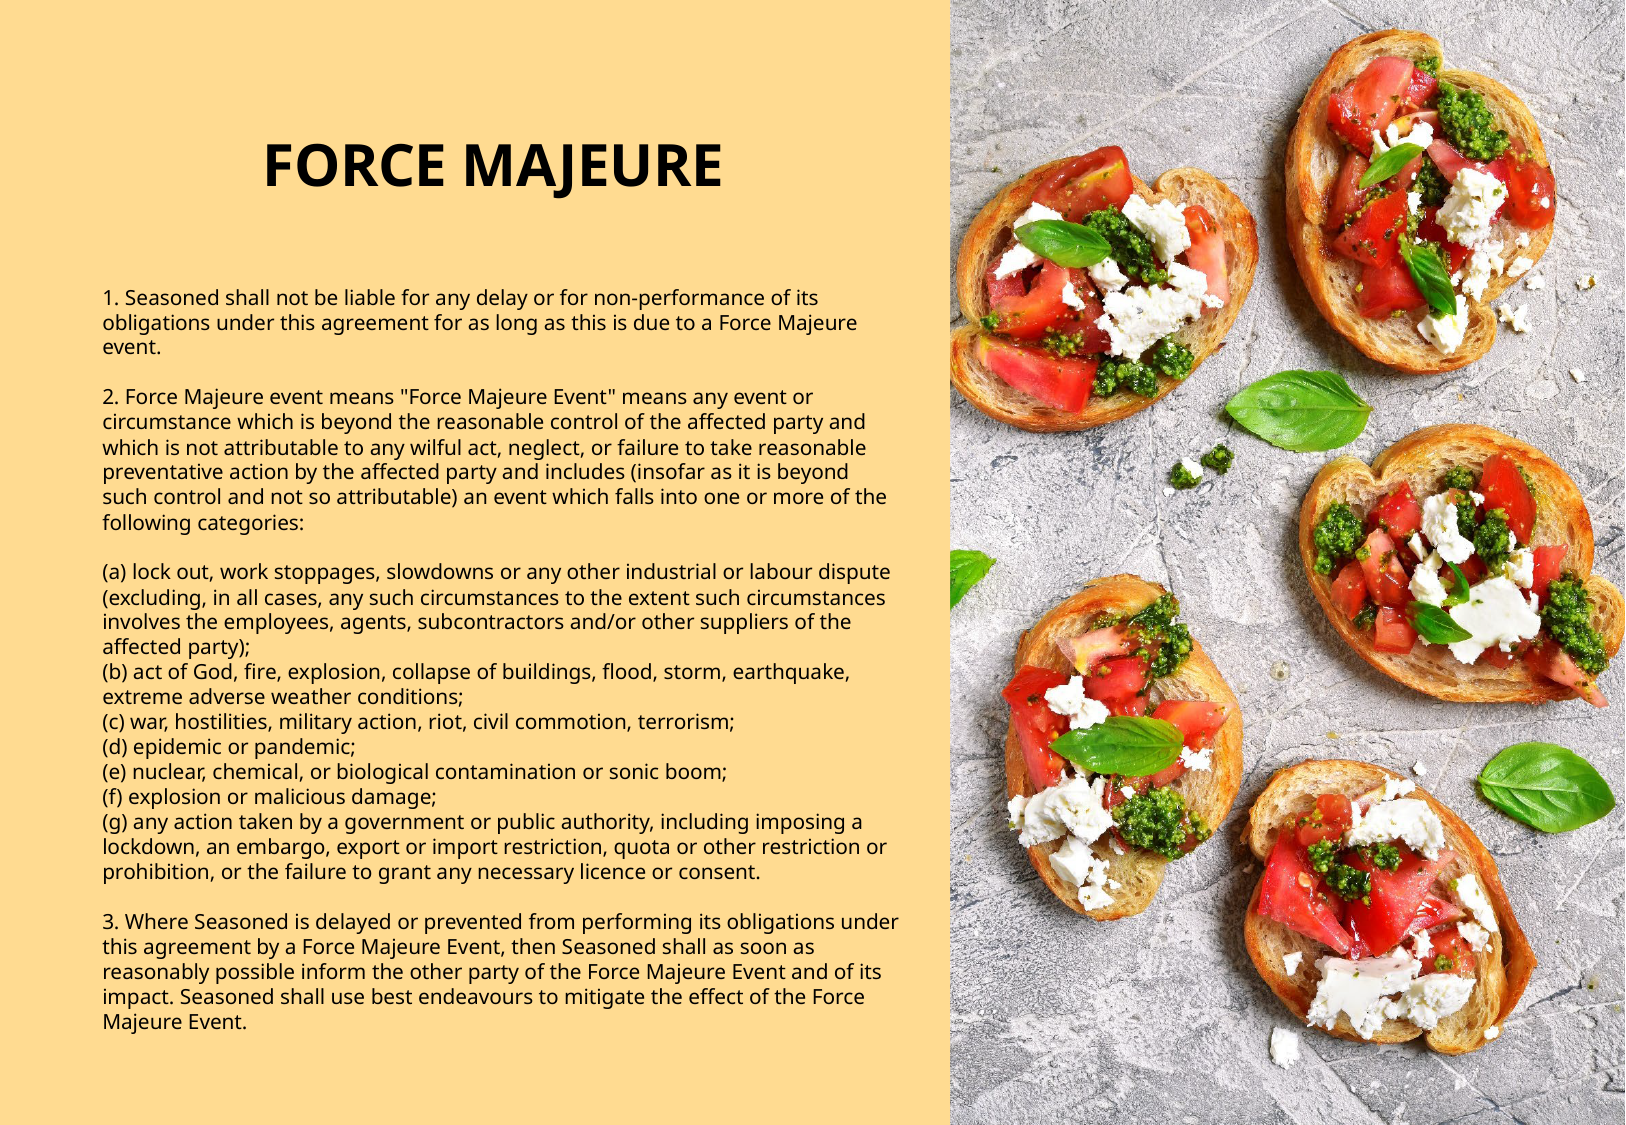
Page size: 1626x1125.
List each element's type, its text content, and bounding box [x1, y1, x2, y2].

text_box 1. Seasoned shall not be liable for any delay or for non-performance of its obligations under this agreement for as long as this is due to a Force Majeure event. 2. Force Majeure event means "Force Majeure Event" means any event or circumstance which is beyond the reasonable control of the affected party and which is not attributable to any wilful act, neglect, or failure to take reasonable preventative action by the affected party and includes (insofar as it is beyond such control and not so attributable) an event which falls into one or more of the following categories: (a) lock out, work stoppages, slowdowns or any other industrial or labour dispute (excluding, in all cases, any such circumstances to the extent such circumstances involves the employees, agents, subcontractors and/or other suppliers of the affected party); (b) act of God, fire, explosion, collapse of buildings, flood, storm, earthquake, extreme adverse weather conditions; (c) war, hostilities, military action, riot, civil commotion, terrorism; (d) epidemic or pandemic; (e) nuclear, chemical, or biological contamination or sonic boom; (f) explosion or malicious damage; (g) any action taken by a government or public authority, including imposing a lockdown, an embargo, export or import restriction, quota or other restriction or prohibition, or the failure to grant any necessary licence or consent. 3. Where Seasoned is delayed or prevented from performing its obligations under this agreement by a Force Majeure Event, then Seasoned shall as soon as reasonably possible inform the other party of the Force Majeure Event and of its impact. Seasoned shall use best endeavours to mitigate the effect of the Force Majeure Event. [98, 282, 900, 1058]
text_box [0, 0, 910, 1125]
picture [912, 0, 1625, 1125]
text_box FORCE MAJEURE [98, 139, 888, 248]
